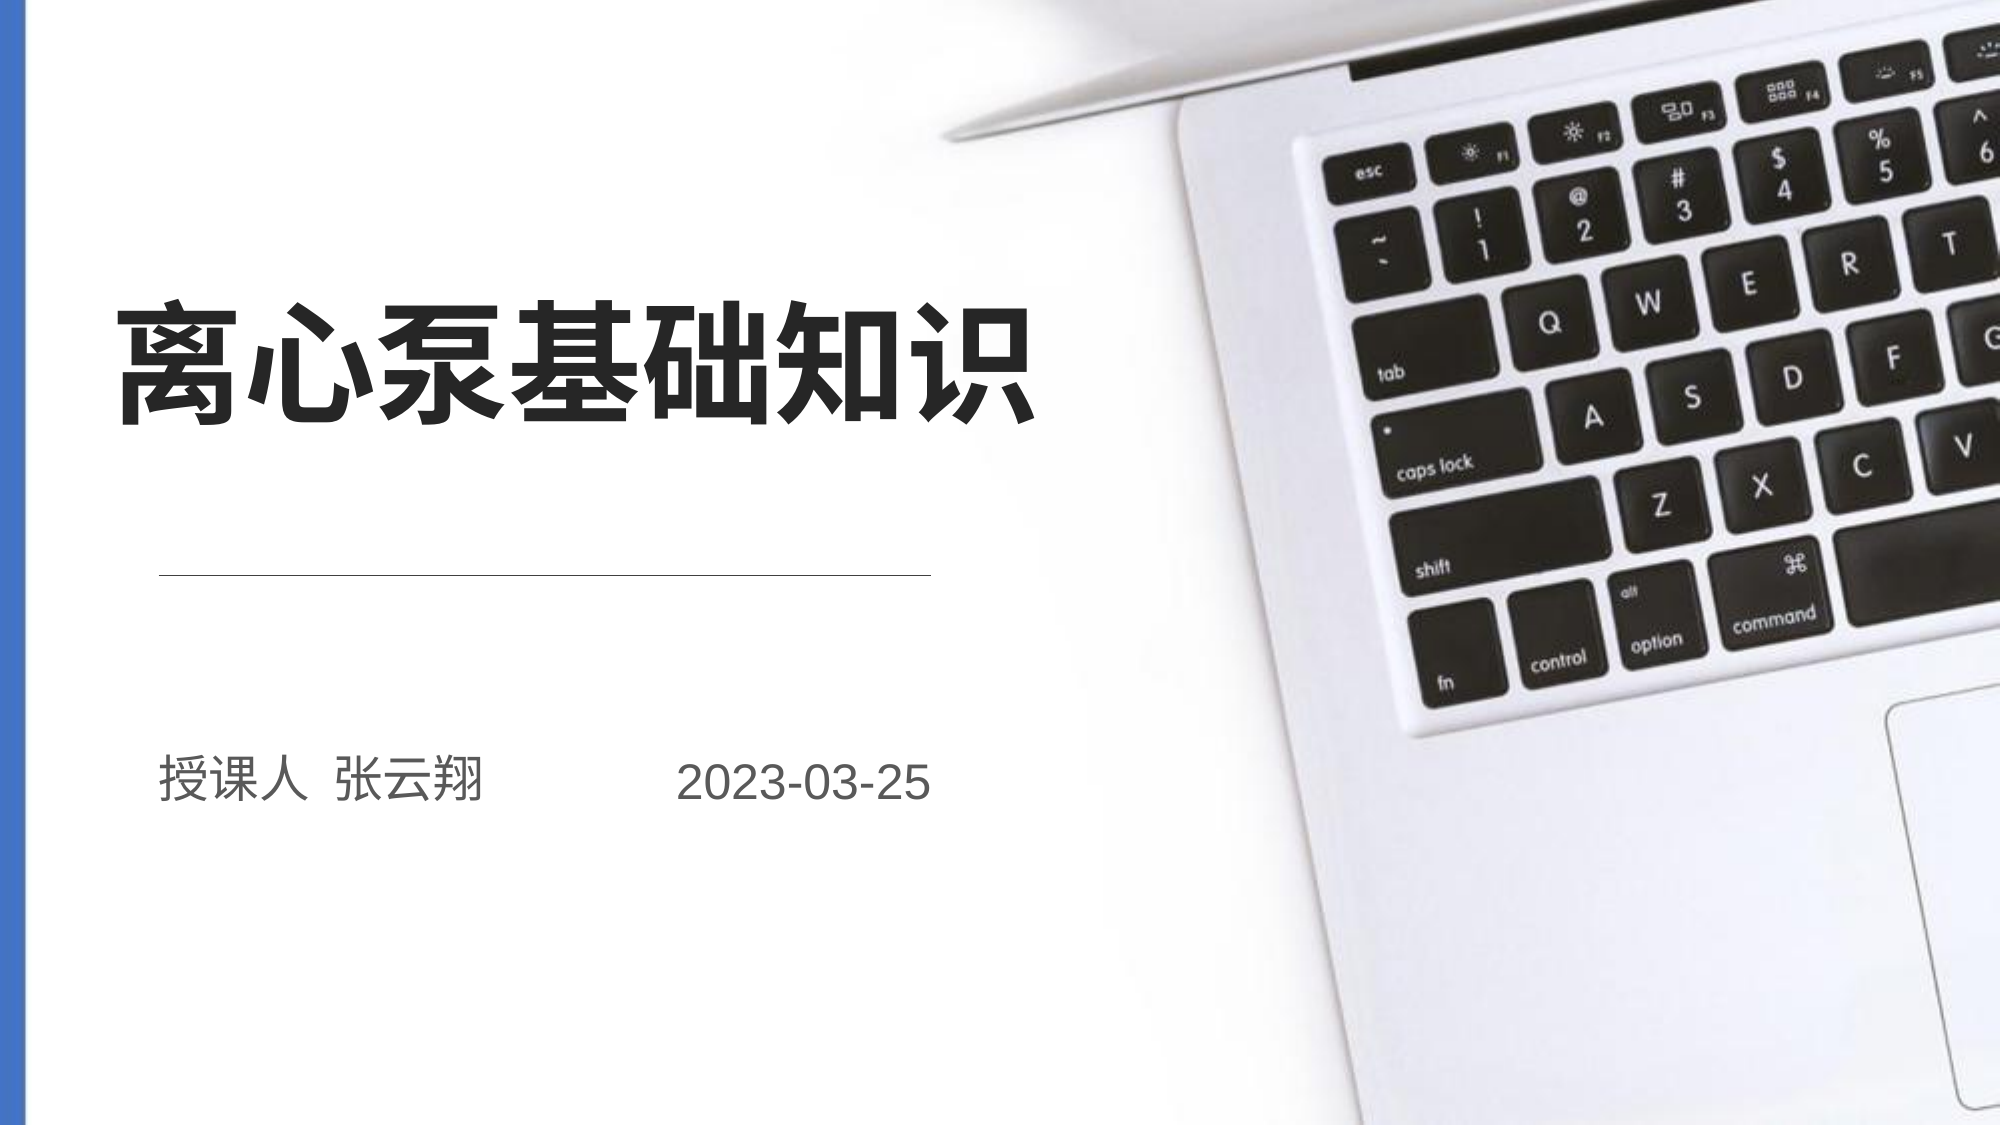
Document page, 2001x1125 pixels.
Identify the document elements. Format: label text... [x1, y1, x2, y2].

title 离心泵基础知识 [110, 280, 1132, 587]
text_box 2023-03-25 [463, 685, 932, 856]
picture [0, 0, 2000, 1125]
text_box 授课人 张云翔 [158, 680, 816, 856]
text_box [168, 726, 836, 788]
